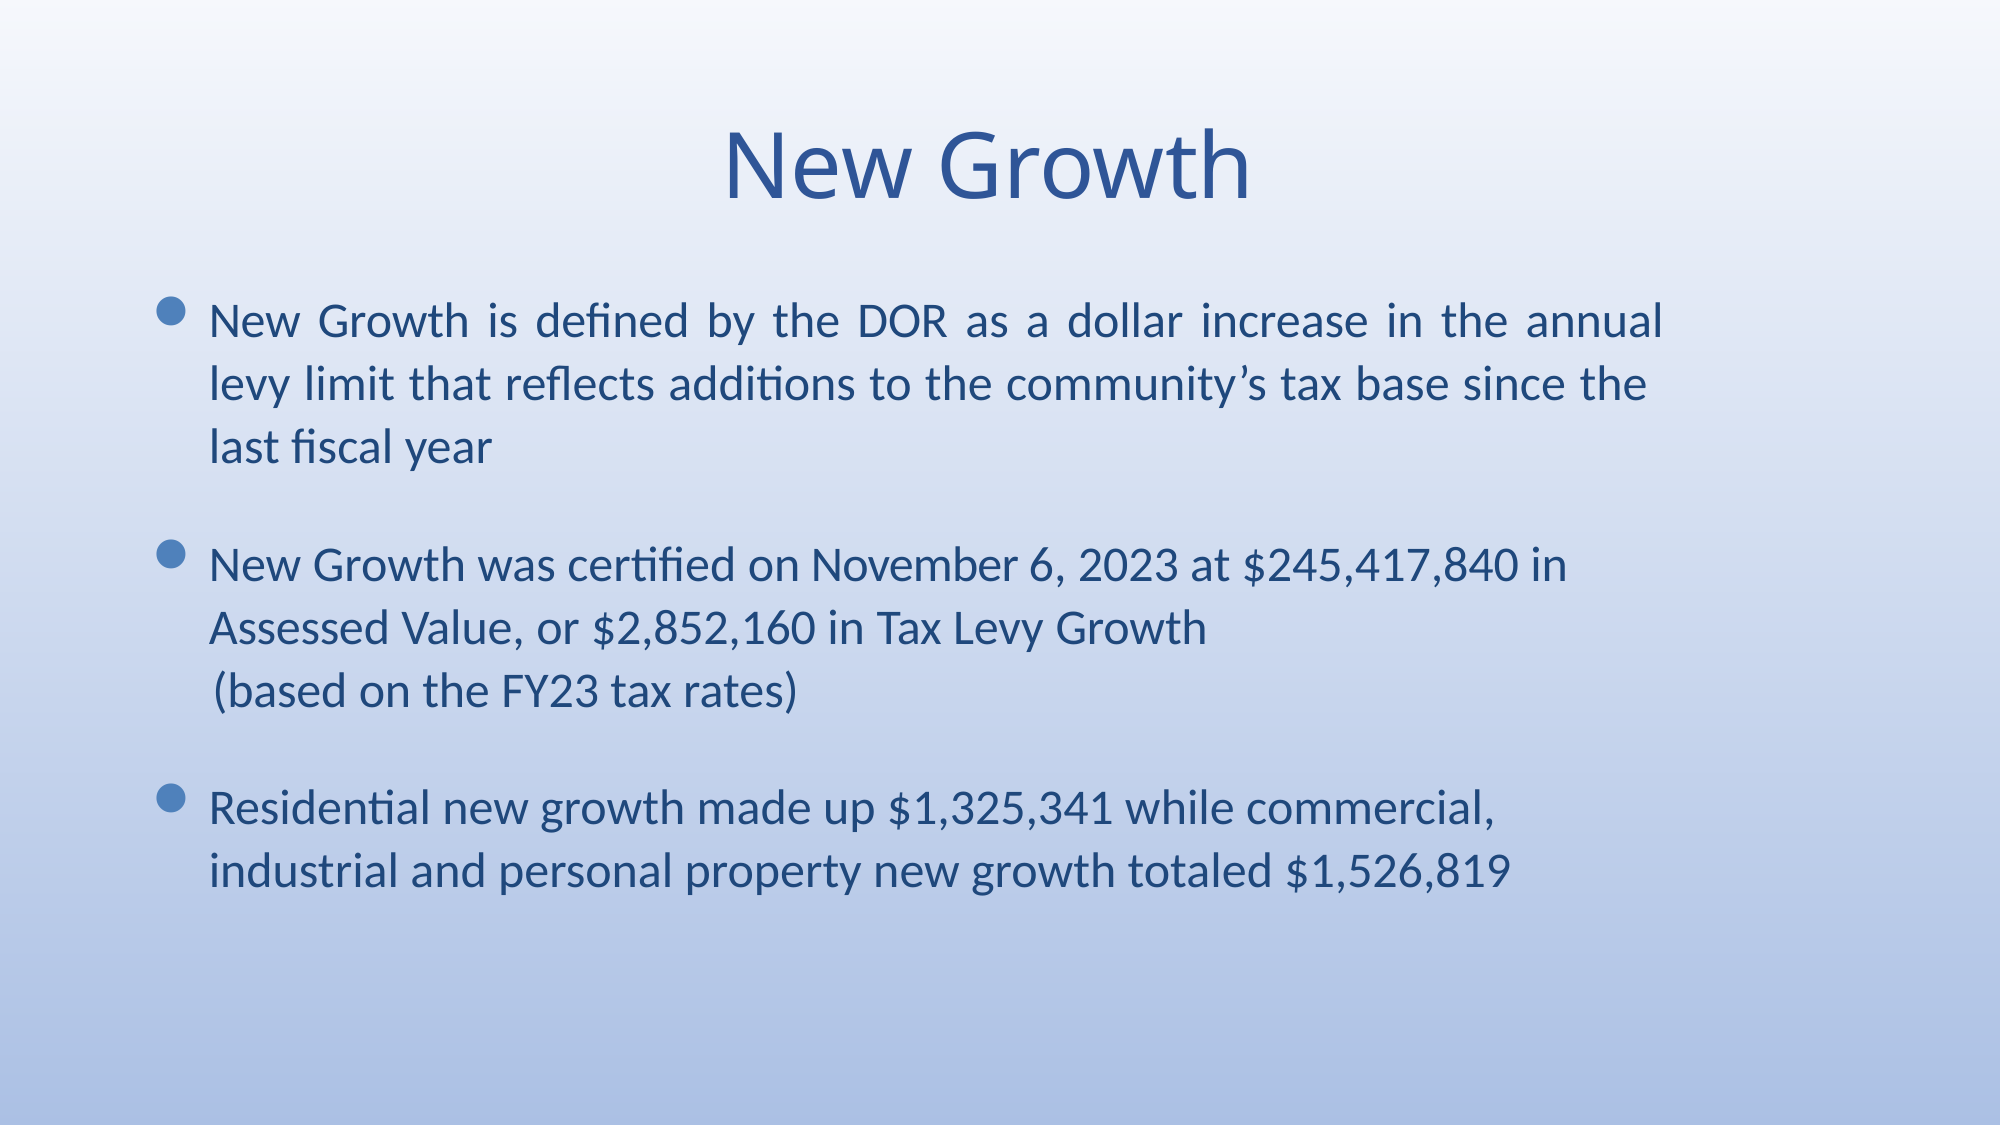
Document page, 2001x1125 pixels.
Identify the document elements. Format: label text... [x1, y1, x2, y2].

list New Growth is defined by the DOR as a dollar increase in the annual levy limit that reflects additions to the community’s tax base since the last fiscal year New Growth was certified on November 6, 2023 at $245,417,840 in Assessed Value, or $2,852,160 in Tax Levy Growth (based on the FY23 tax rates) Residential new growth made up $1,325,341 while commercial, industrial and personal property new growth totaled $1,526,819 [137, 277, 2000, 1050]
title New Growth [137, 59, 1863, 277]
